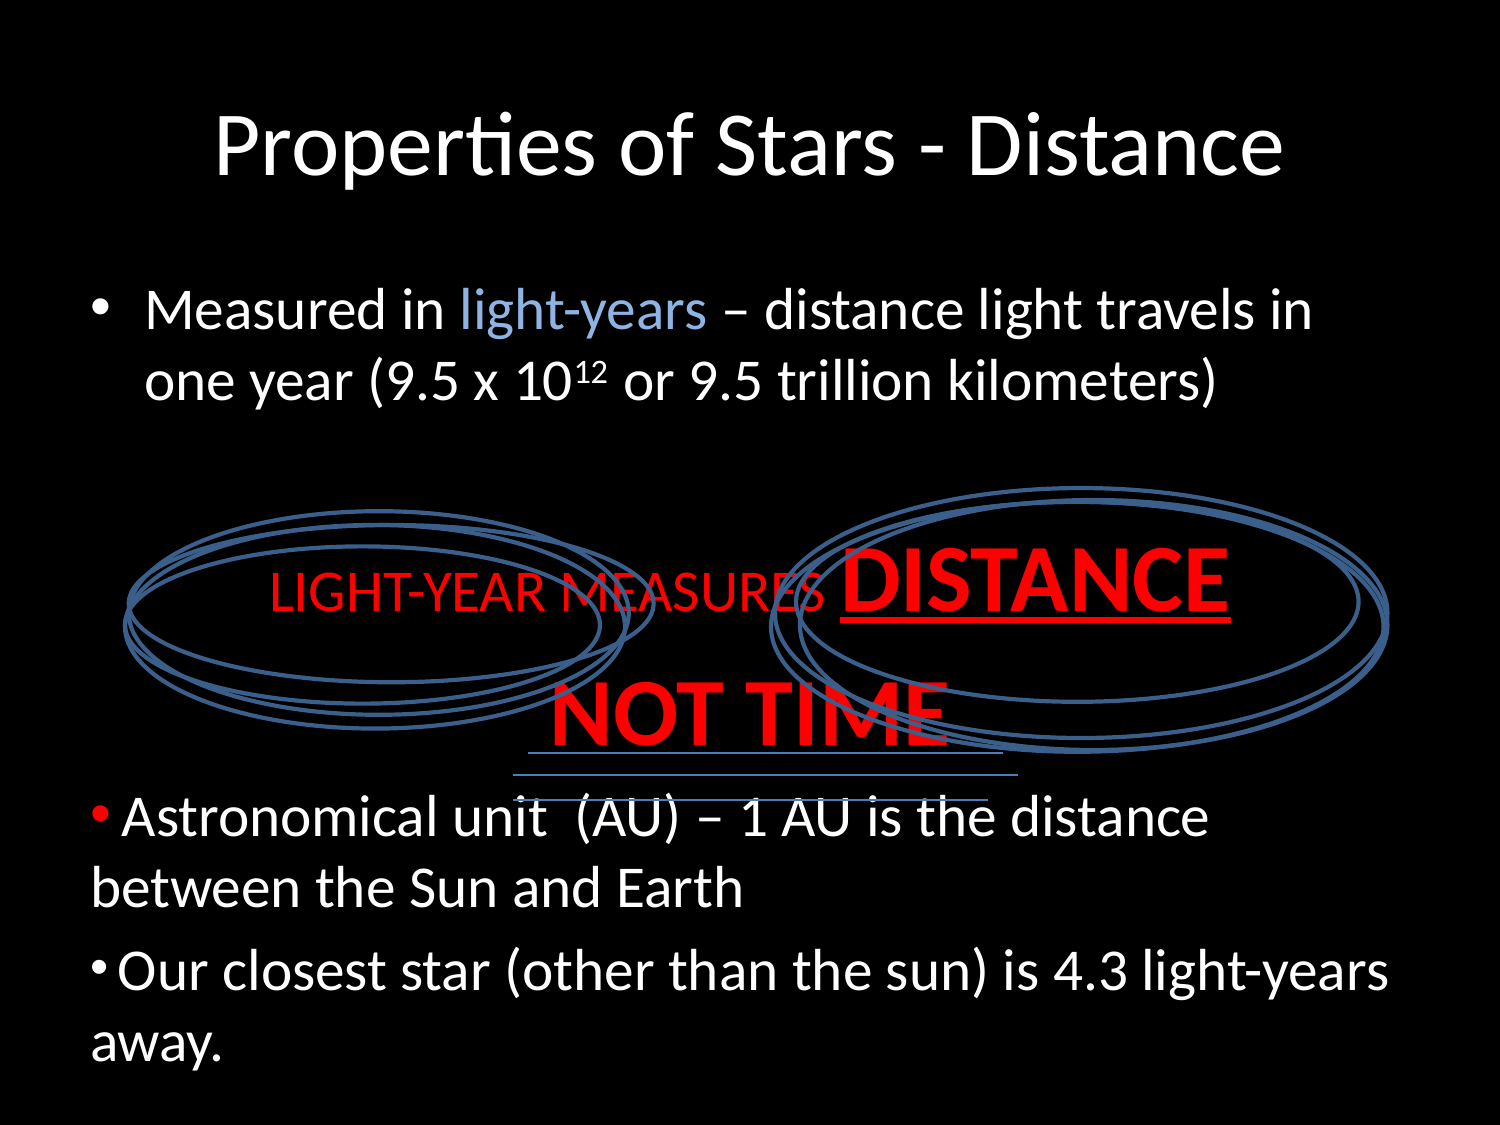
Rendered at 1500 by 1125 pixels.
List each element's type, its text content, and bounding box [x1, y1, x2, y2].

text_box [122, 610, 625, 731]
text_box [774, 485, 1390, 633]
list Measured in light-years – distance light travels in one year (9.5 x 1012 or 9.5 trillion kilometers) LIGHT-YEAR MEASURES DISTANCE NOT TIME Astronomical unit (AU) – 1 AU is the distance between the Sun and Earth Our closest star (other than the sun) is 4.3 light-years away. [75, 262, 1425, 1088]
text_box [146, 509, 559, 572]
text_box [768, 499, 1386, 754]
title Properties of Stars - Distance [75, 45, 1425, 233]
text_box [126, 522, 656, 685]
text_box [126, 608, 618, 717]
text_box [1255, 621, 1390, 732]
